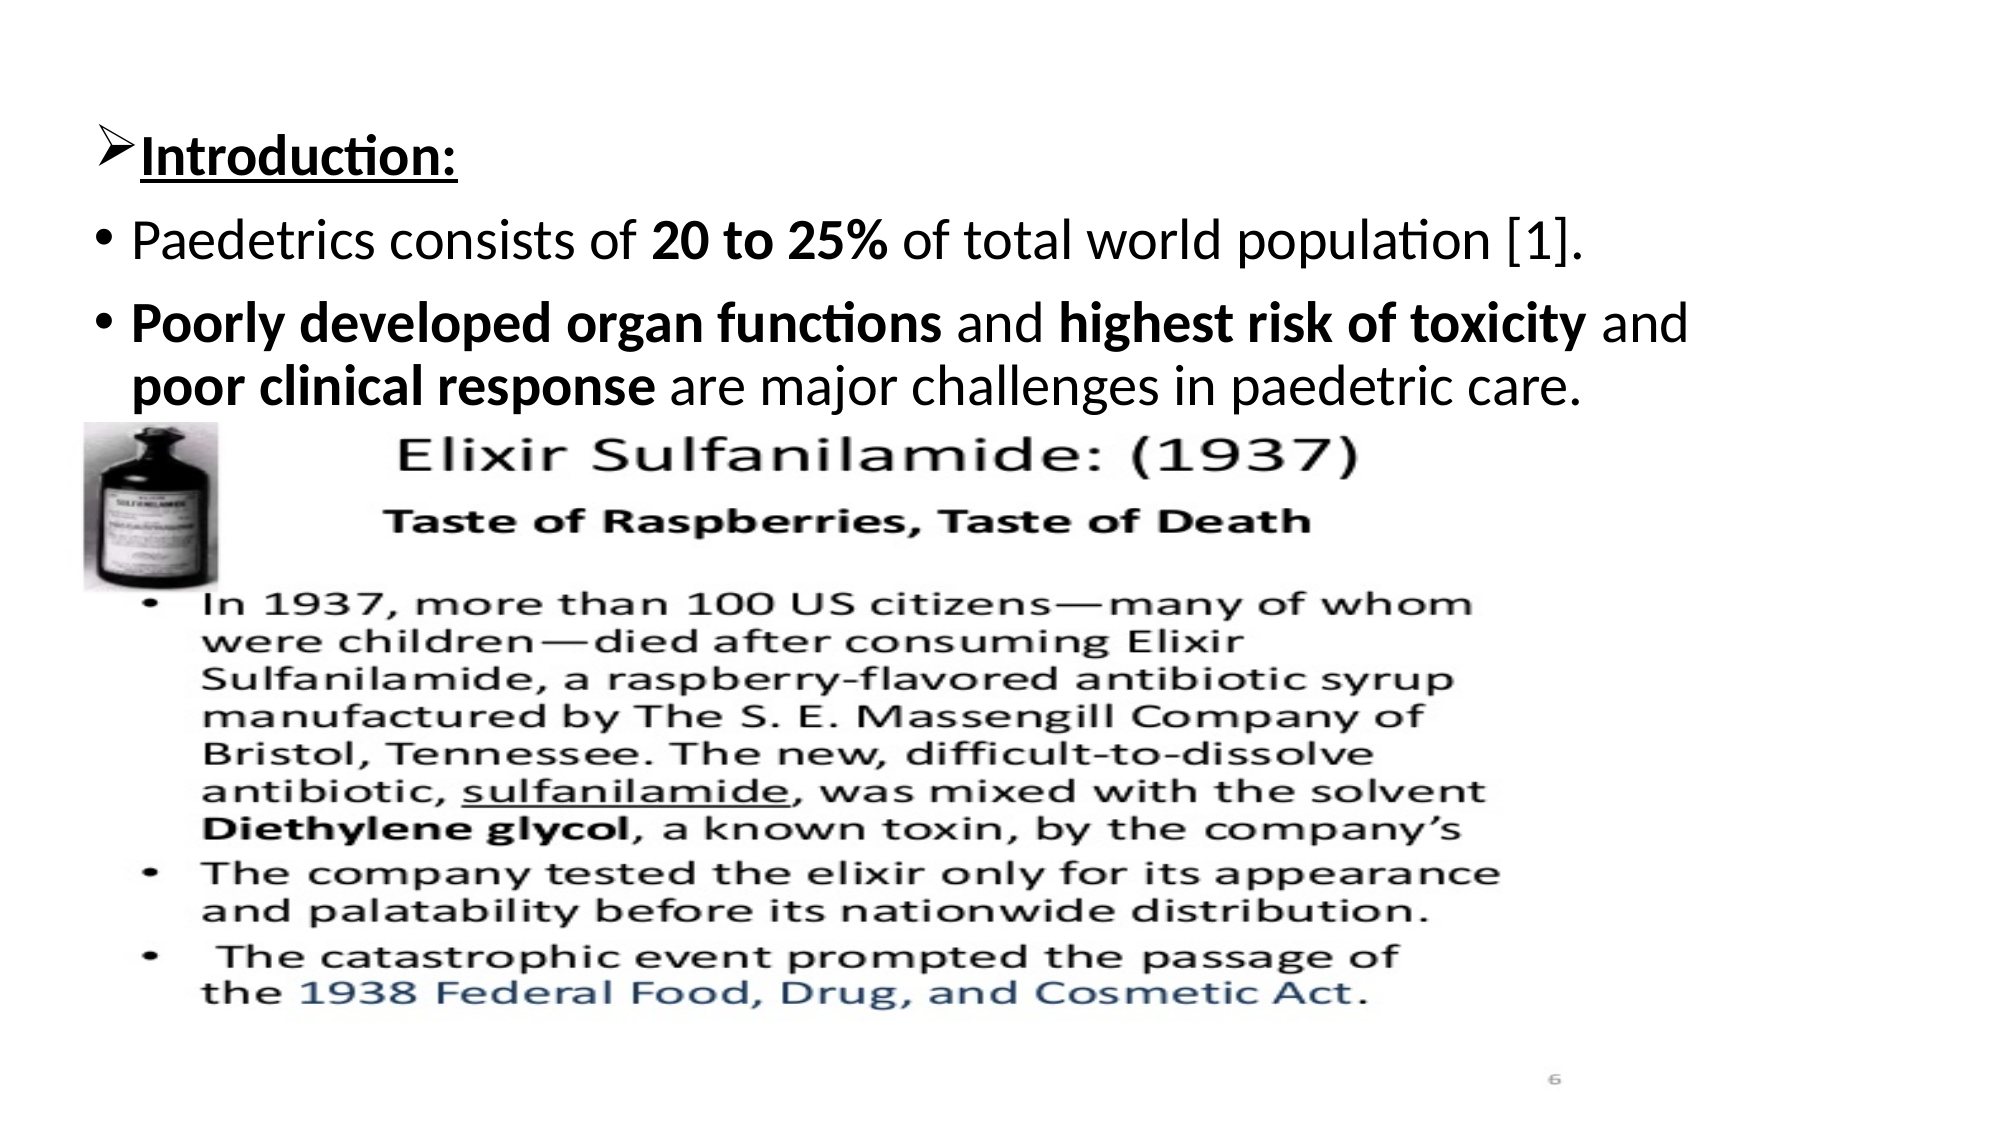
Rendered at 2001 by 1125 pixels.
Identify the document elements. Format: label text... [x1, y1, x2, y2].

list Introduction: Paedetrics consists of 20 to 25% of total world population [1]. Poorly developed organ functions and highest risk of toxicity and poor clinical response are major challenges in paedetric care. Sulphanilamide elixir- death: [78, 26, 1793, 1100]
picture [44, 422, 1660, 1112]
